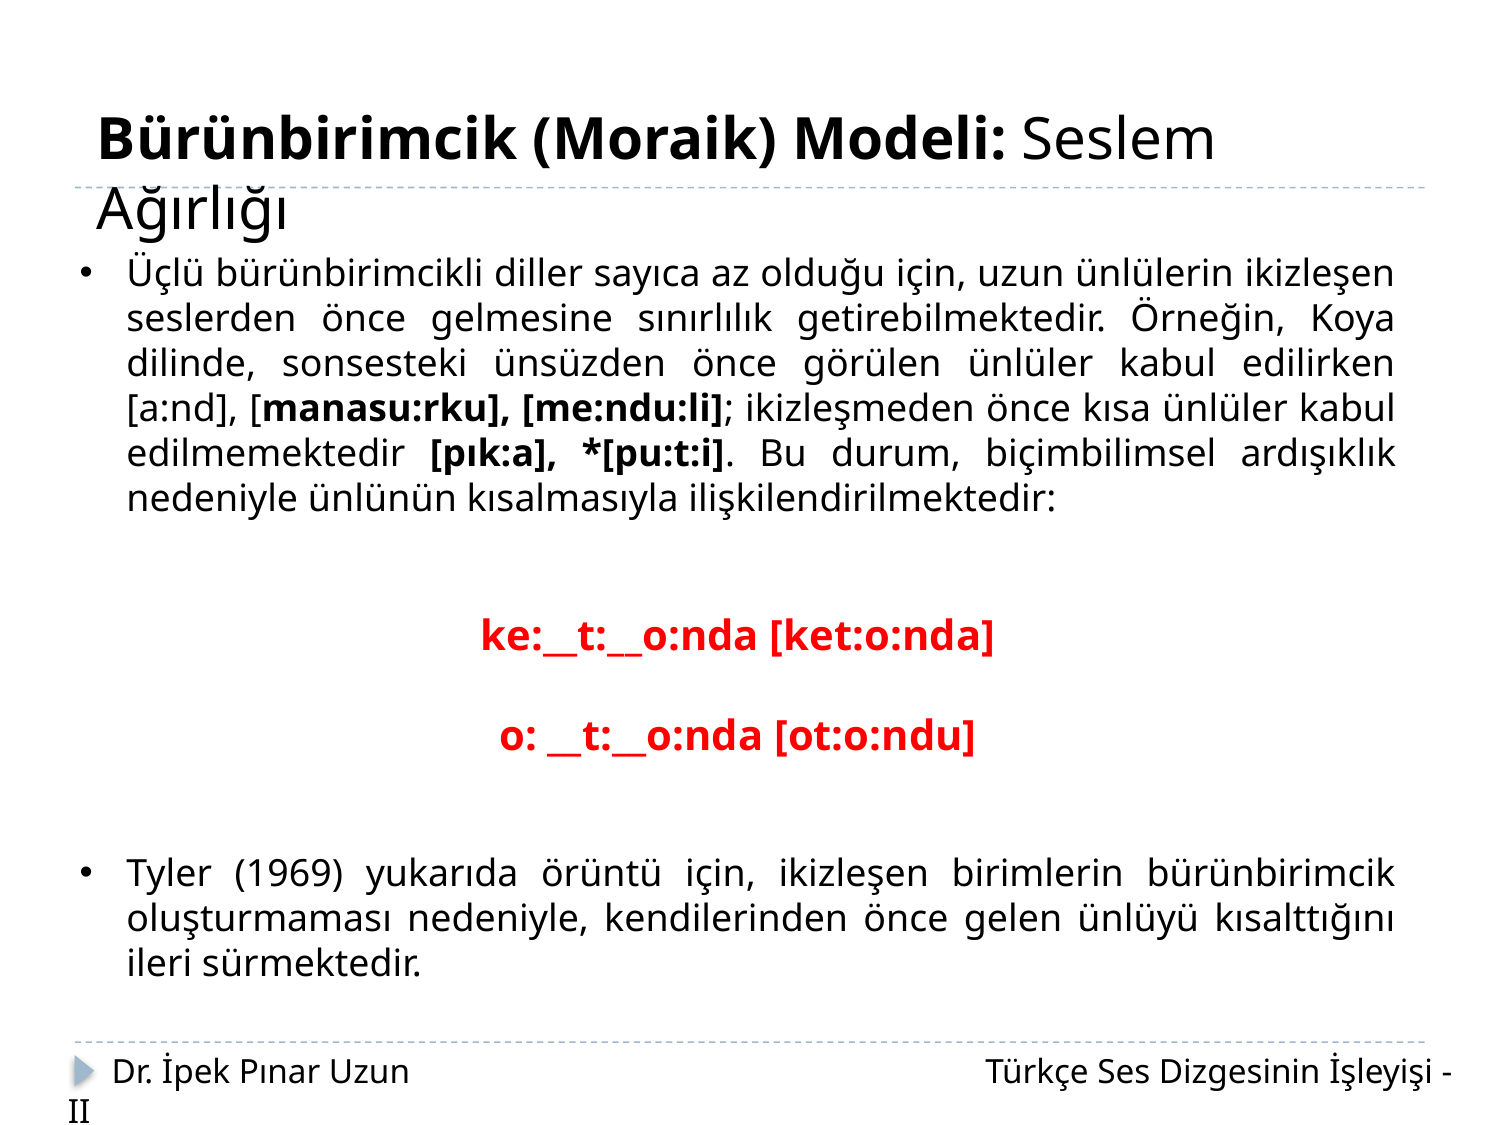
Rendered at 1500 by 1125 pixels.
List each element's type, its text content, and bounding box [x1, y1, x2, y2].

text_box Bürünbirimcik (Moraik) Modeli: Seslem Ağırlığı [82, 93, 1395, 196]
text_box Dr. İpek Pınar Uzun Türkçe Ses Dizgesinin İşleyişi - II [53, 1042, 1495, 1125]
text_box Üçlü bürünbirimcikli diller sayıca az olduğu için, uzun ünlülerin ikizleşen seslerden önce gelmesine sınırlılık getirebilmektedir. Örneğin, Koya dilinde, sonsesteki ünsüzden önce görülen ünlüler kabul edilirken [a:nd], [manasu:rku], [me:ndu:li]; ikizleşmeden önce kısa ünlüler kabul edilmemektedir [pık:a], *[pu:t:i]. Bu durum, biçimbilimsel ardışıklık nedeniyle ünlünün kısalmasıyla ilişkilendirilmektedir: ke:__t:__o:nda [ket:o:nda] o: __t:__o:nda [ot:o:ndu] Tyler (1969) yukarıda örüntü için, ikizleşen birimlerin bürünbirimcik oluşturmaması nedeniyle, kendilerinden önce gelen ünlüyü kısalttığını ileri sürmektedir. [64, 196, 1412, 992]
